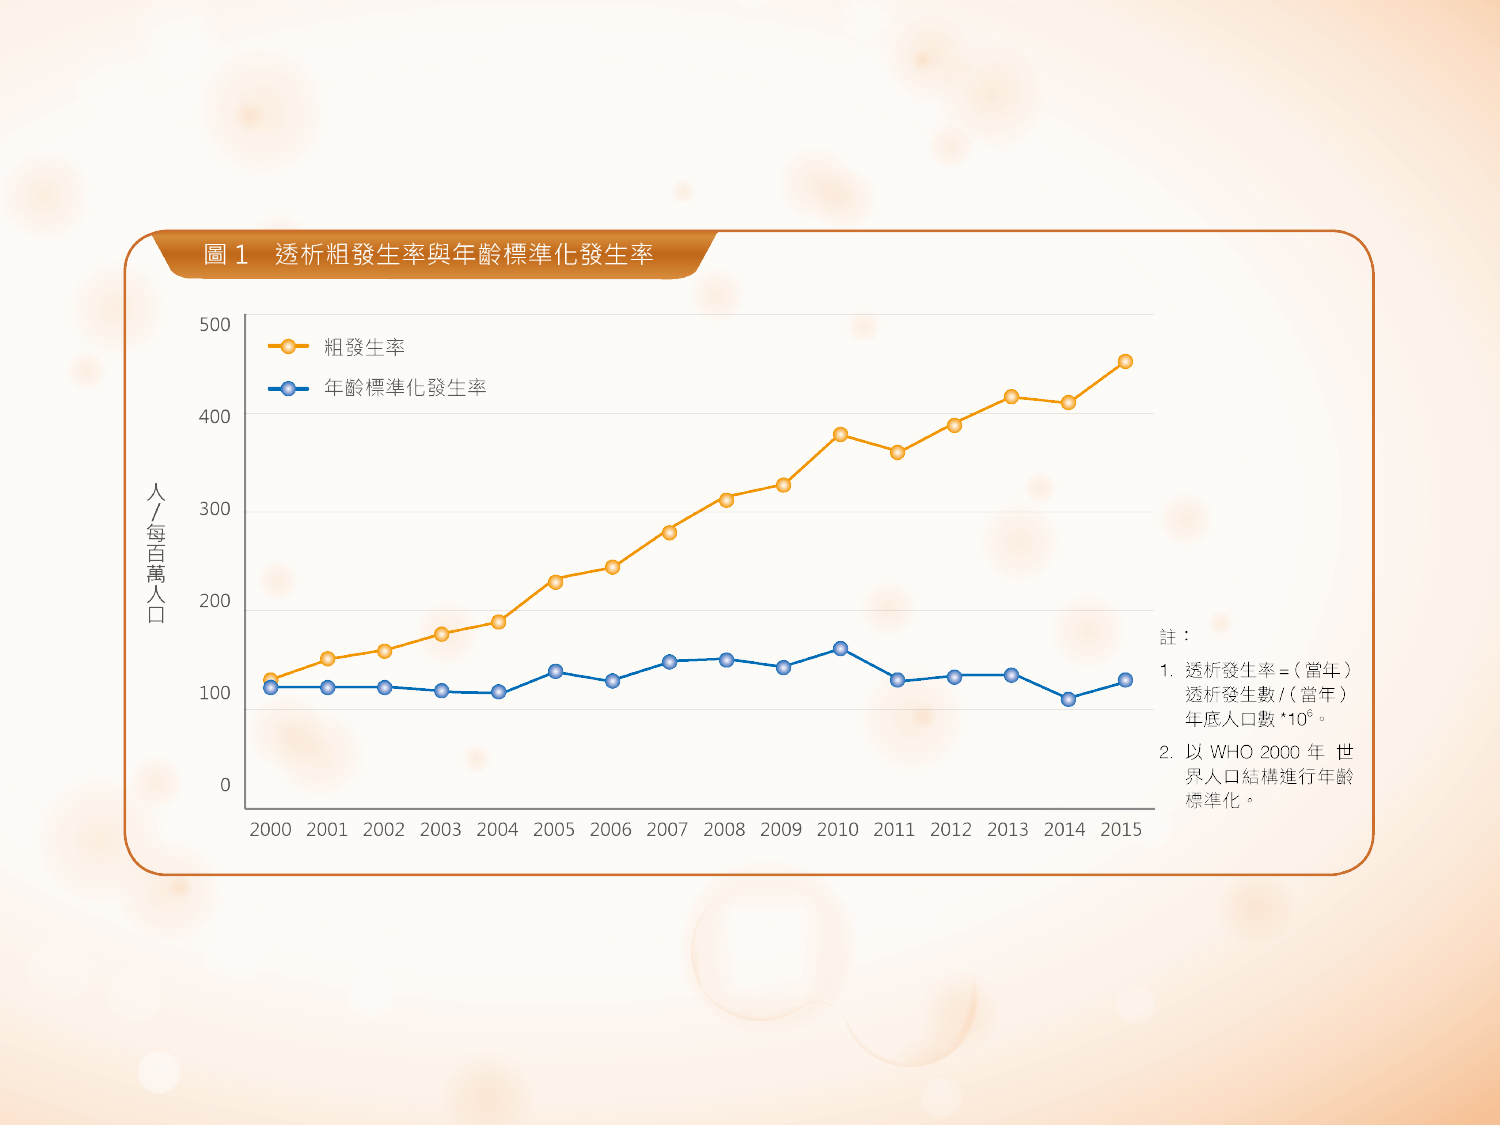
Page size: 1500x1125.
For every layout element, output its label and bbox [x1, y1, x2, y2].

picture [86, 214, 1414, 911]
